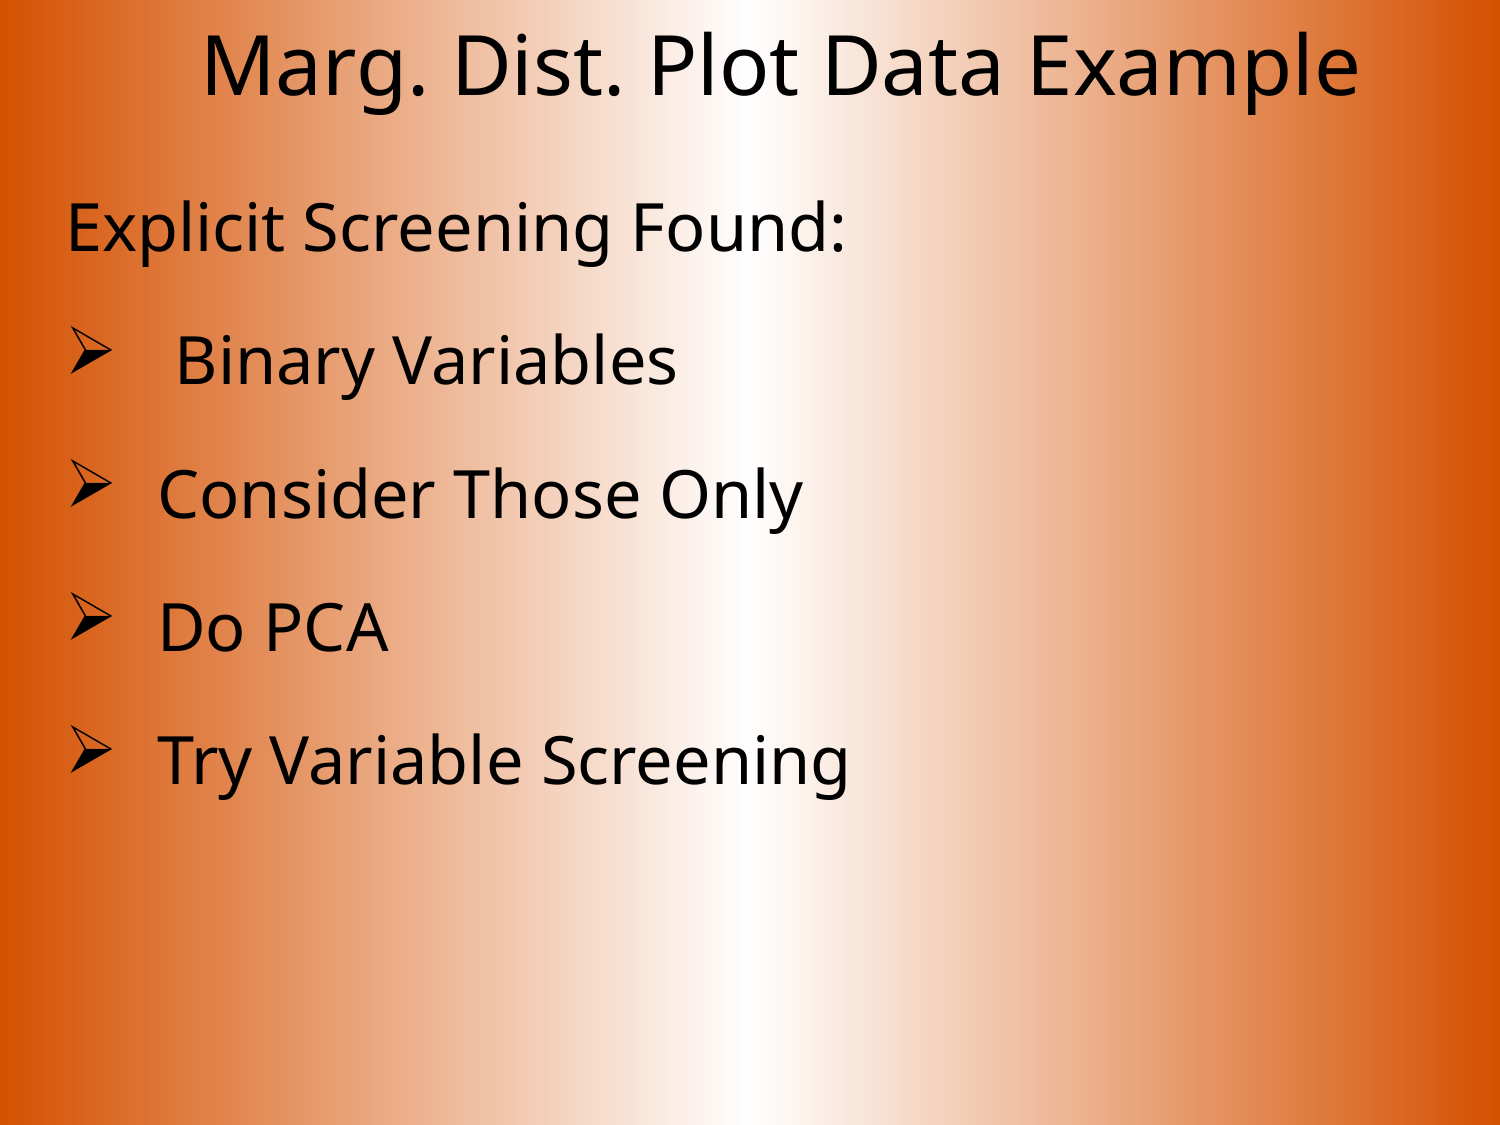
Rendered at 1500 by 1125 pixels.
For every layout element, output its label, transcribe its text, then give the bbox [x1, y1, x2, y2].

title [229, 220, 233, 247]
title Yeast Cell Cycle Data, FDA View [229, 796, 233, 1125]
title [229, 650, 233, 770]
text_box [246, 125, 250, 353]
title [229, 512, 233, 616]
title Yeast Cell Cycle Data, FDA View [229, 251, 233, 488]
title Marg. Dist. Plot Data Example [125, 0, 1438, 125]
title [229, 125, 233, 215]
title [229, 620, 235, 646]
